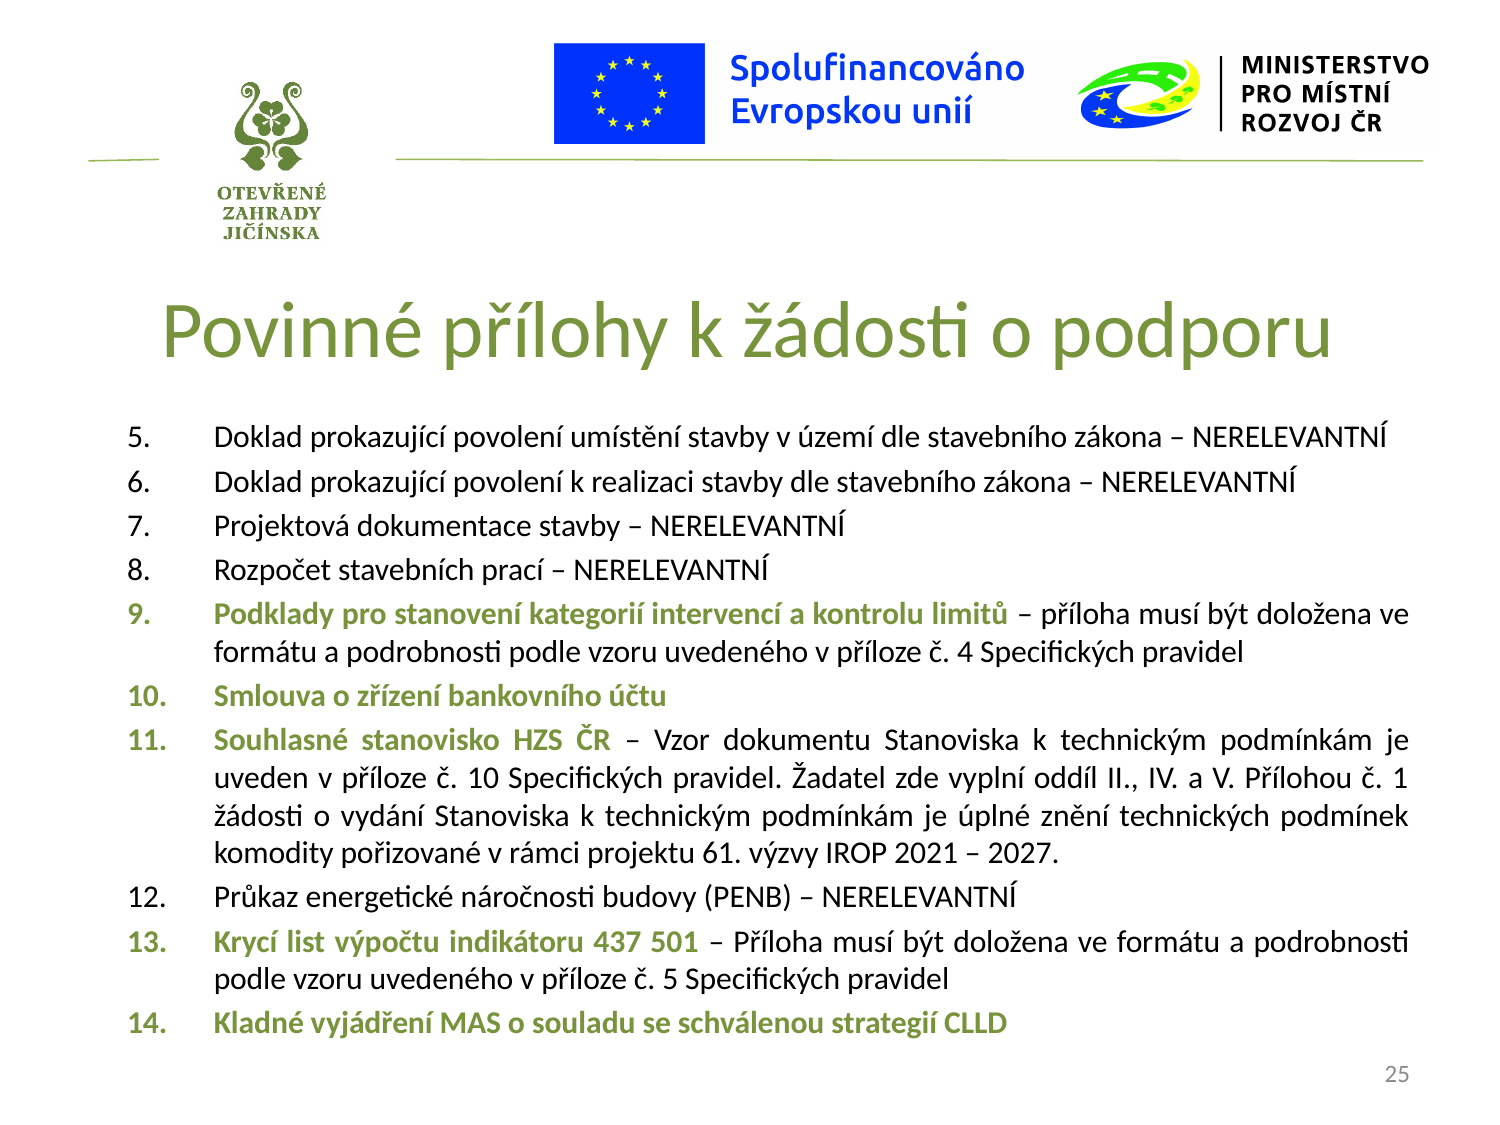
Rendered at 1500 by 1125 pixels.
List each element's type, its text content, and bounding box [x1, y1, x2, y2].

list Doklad prokazující povolení umístění stavby v území dle stavebního zákona – NERELEVANTNÍ Doklad prokazující povolení k realizaci stavby dle stavebního zákona – NERELEVANTNÍ Projektová dokumentace stavby – NERELEVANTNÍ Rozpočet stavebních prací – NERELEVANTNÍ Podklady pro stanovení kategorií intervencí a kontrolu limitů – příloha musí být doložena ve formátu a podrobnosti podle vzoru uvedeného v příloze č. 4 Specifických pravidel Smlouva o zřízení bankovního účtu Souhlasné stanovisko HZS ČR – Vzor dokumentu Stanoviska k technickým podmínkám je uveden v příloze č. 10 Specifických pravidel. Žadatel zde vyplní oddíl II., IV. a V. Přílohou č. 1 žádosti o vydání Stanoviska k technickým podmínkám je úplné znění technických podmínek komodity pořizované v rámci projektu 61. výzvy IROP 2021 – 2027. Průkaz energetické náročnosti budovy (PENB) – NERELEVANTNÍ Krycí list výpočtu indikátoru 437 501 – Příloha musí být doložena ve formátu a podrobnosti podle vzoru uvedeného v příloze č. 5 Specifických pravidel Kladné vyjádření MAS o souladu se schválenou strategií CLLD [112, 408, 1425, 1057]
picture [550, 39, 1436, 148]
title Povinné přílohy k žádosti o podporu [73, 231, 1424, 420]
slide_number 25 [1074, 1042, 1425, 1103]
picture [159, 48, 384, 274]
